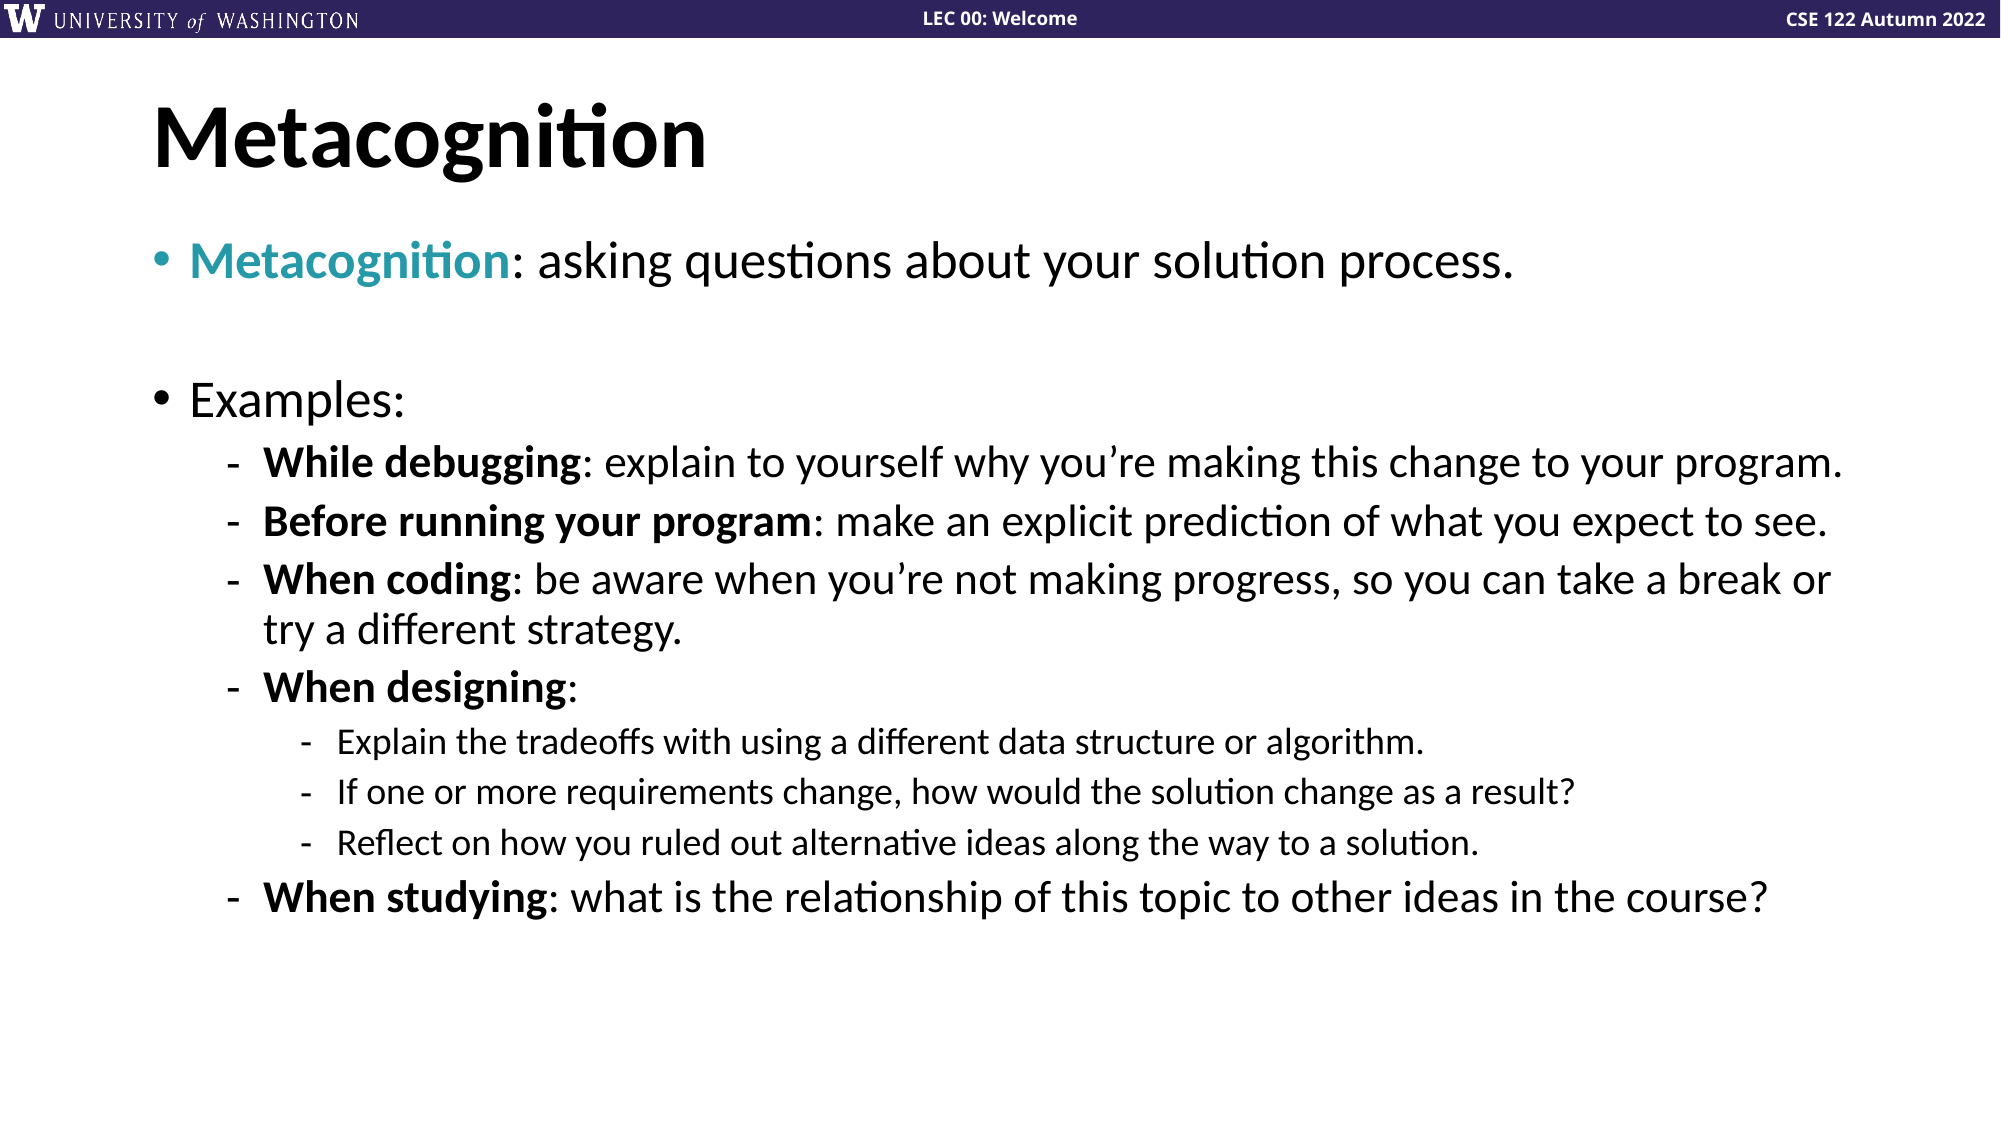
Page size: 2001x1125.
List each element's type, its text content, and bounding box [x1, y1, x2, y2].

list Metacognition: asking questions about your solution process. Examples: While debugging: explain to yourself why you’re making this change to your program. Before running your program: make an explicit prediction of what you expect to see. When coding: be aware when you’re not making progress, so you can take a break or try a different strategy. When designing: Explain the tradeoffs with using a different data structure or algorithm. If one or more requirements change, how would the solution change as a result? Reflect on how you ruled out alternative ideas along the way to a solution. When studying: what is the relationship of this topic to other ideas in the course? [137, 224, 1863, 1014]
title Metacognition [137, 74, 1863, 200]
picture [4, 4, 358, 33]
